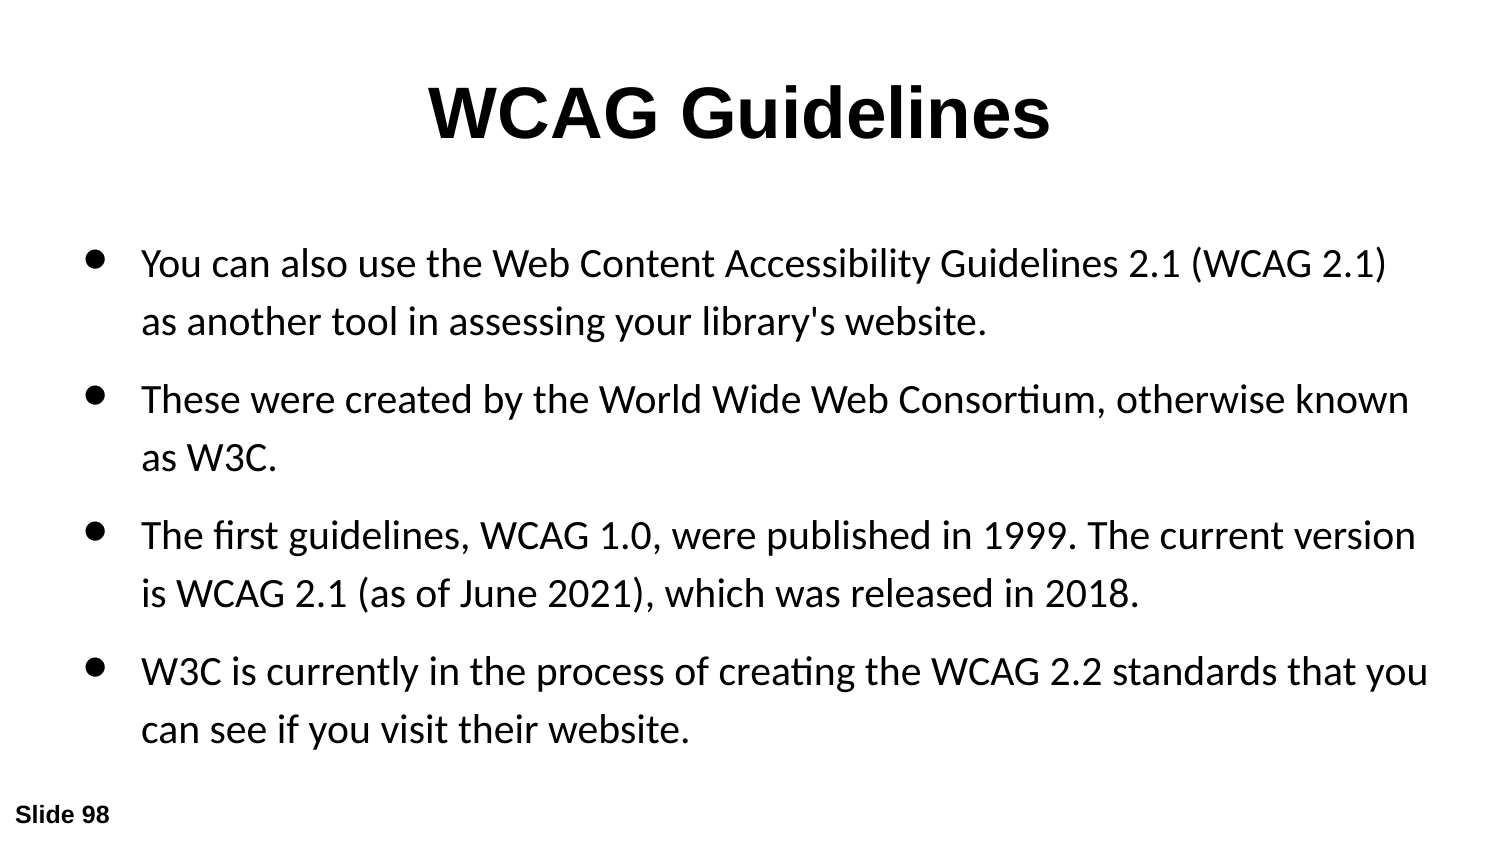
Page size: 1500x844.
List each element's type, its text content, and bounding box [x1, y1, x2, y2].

title WCAG Guidelines [413, 50, 1087, 167]
text_box Slide 98 [0, 783, 138, 844]
list You can also use the Web Content Accessibility Guidelines 2.1 (WCAG 2.1) as another tool in assessing your library's website. These were created by the World Wide Web Consortium, otherwise known as W3C. The first guidelines, WCAG 1.0, were published in 1999. The current version is WCAG 2.1 (as of June 2021), which was released in 2018. W3C is currently in the process of creating the WCAG 2.2 standards that you can see if you visit their website. [51, 213, 1449, 784]
